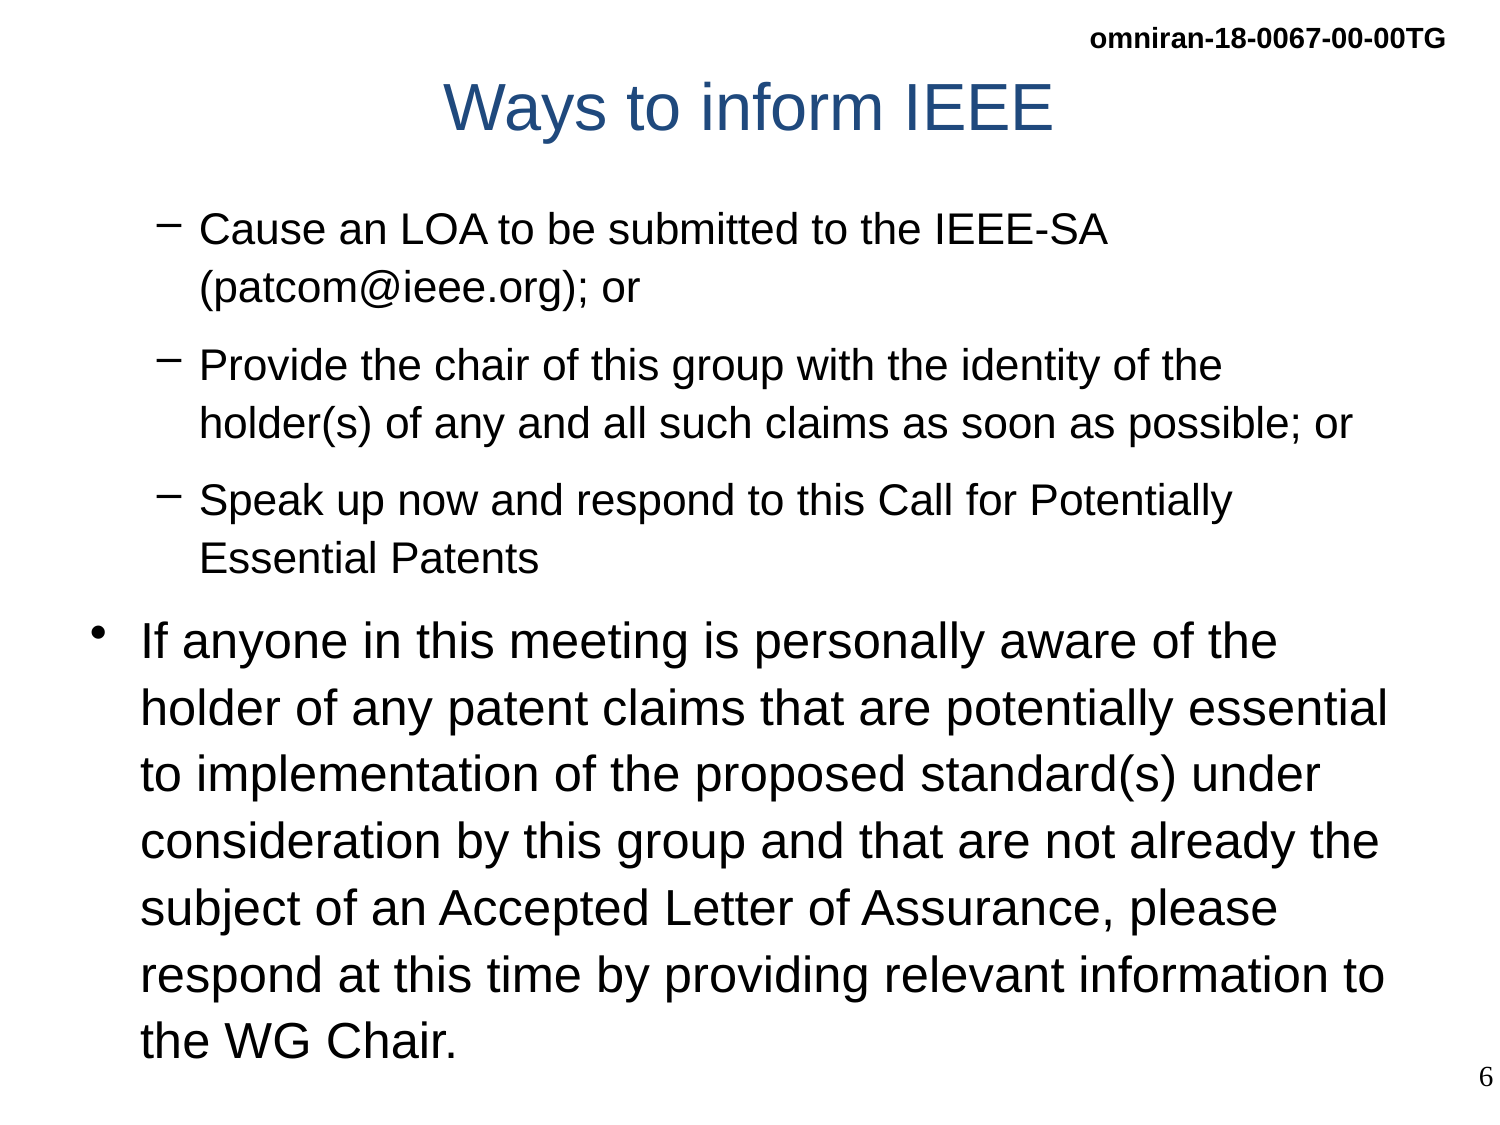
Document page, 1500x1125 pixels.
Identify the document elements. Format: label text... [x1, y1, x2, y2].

list Cause an LOA to be submitted to the IEEE-SA (patcom@ieee.org); or Provide the chair of this group with the identity of the holder(s) of any and all such claims as soon as possible; or Speak up now and respond to this Call for Potentially Essential Patents If anyone in this meeting is personally aware of the holder of any patent claims that are potentially essential to implementation of the proposed standard(s) under consideration by this group and that are not already the subject of an Accepted Letter of Assurance, please respond at this time by providing relevant information to the WG Chair. [75, 187, 1425, 1088]
title Ways to inform IEEE [75, 45, 1425, 163]
